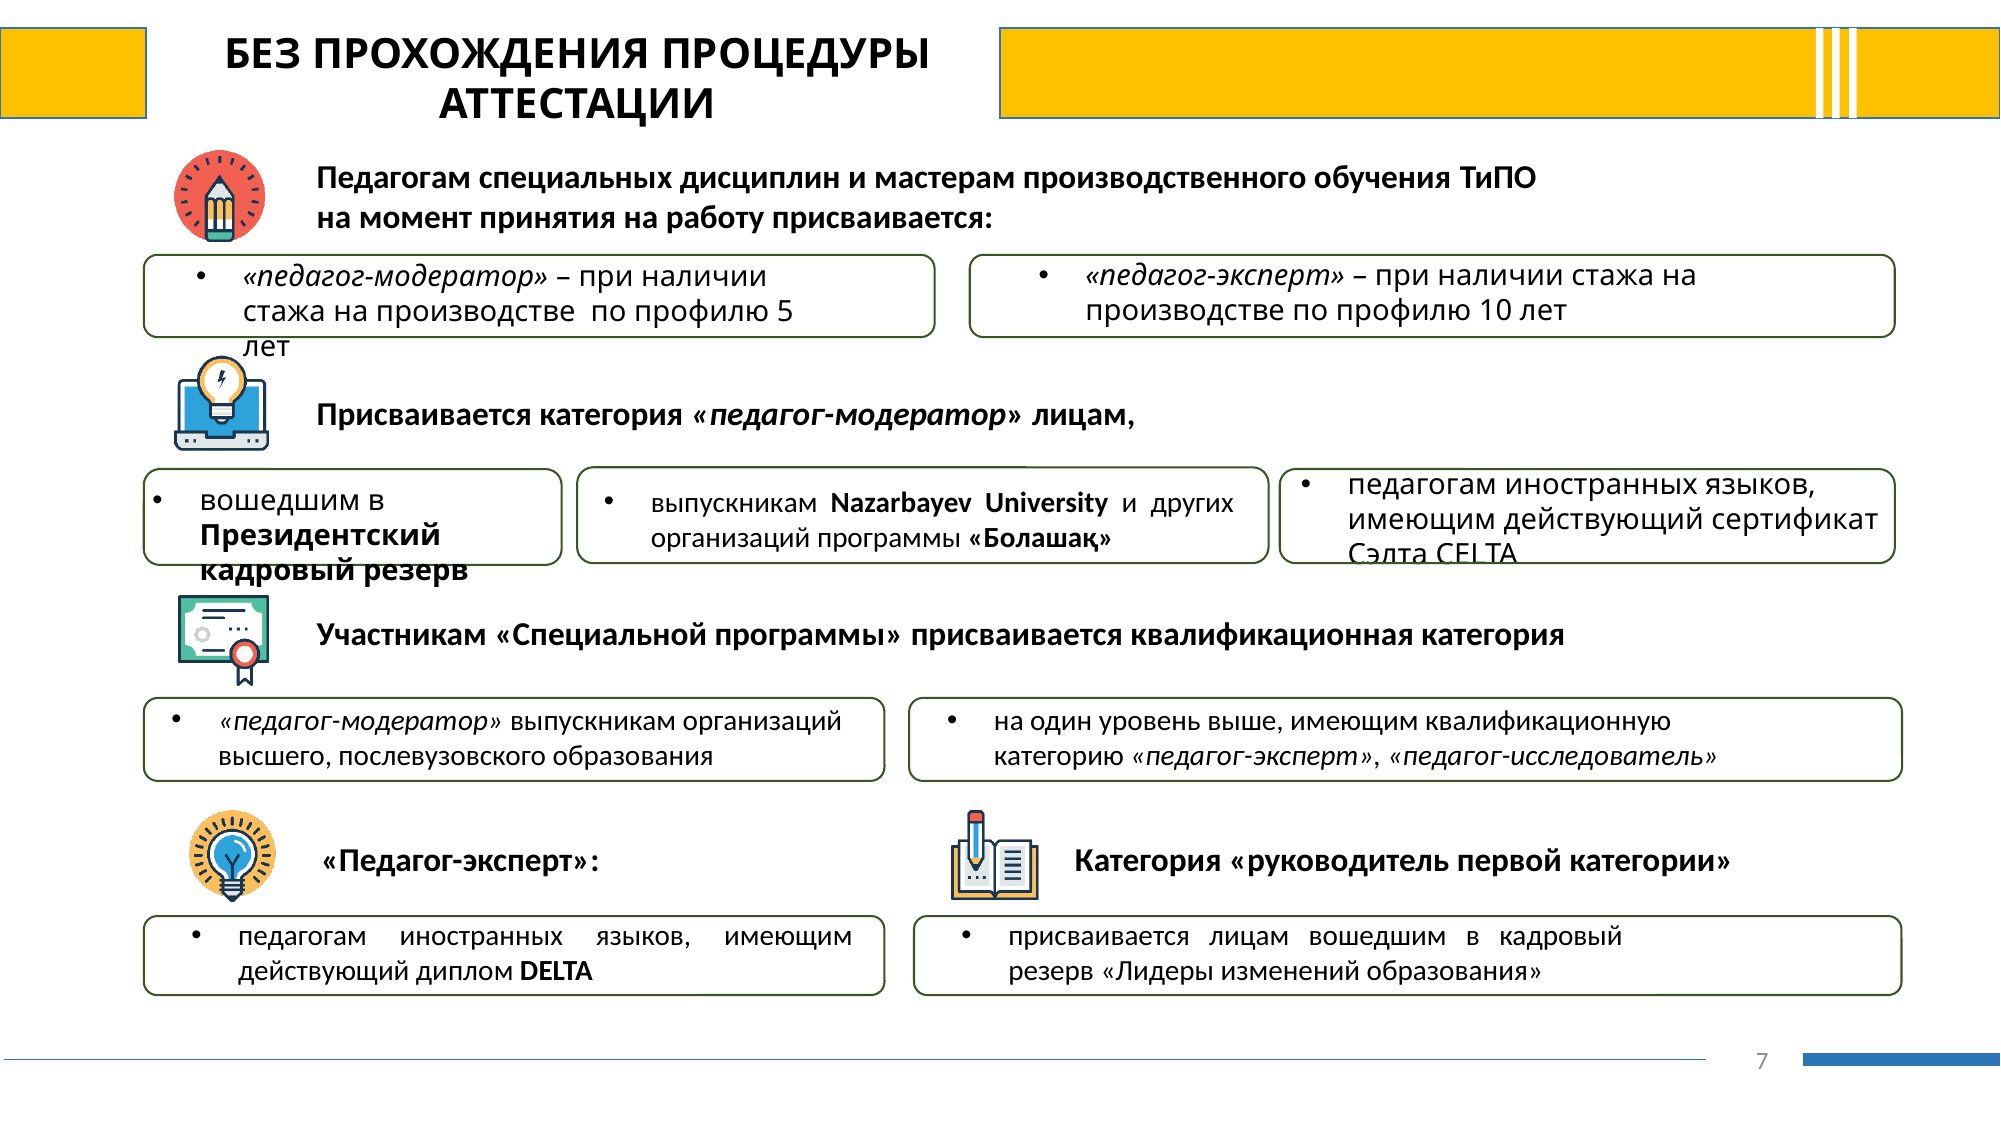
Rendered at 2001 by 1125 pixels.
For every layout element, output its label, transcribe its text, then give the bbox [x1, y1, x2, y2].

text_box [1815, 27, 1824, 119]
picture [949, 810, 1039, 900]
text_box [1278, 467, 1896, 565]
text_box [578, 466, 1270, 565]
text_box [142, 915, 886, 997]
text_box [860, 253, 936, 339]
text_box [999, 28, 1815, 119]
text_box «педагог-эксперт» – при наличии стажа на производстве по профилю 10 лет [986, 247, 1754, 253]
text_box [1824, 28, 1831, 119]
text_box присваивается лицам вошедшим в кадровый резерв «Лидеры изменений образования» [909, 909, 1638, 994]
picture [178, 595, 269, 686]
text_box на один уровень выше, имеющим квалификационную категорию «педагог-эксперт», «педагог-исследователь» [894, 692, 1750, 781]
text_box вошедшим в Президентский кадровый резерв [100, 474, 578, 594]
text_box Категория «руководитель первой категории» [1039, 831, 1770, 886]
text_box выпускникам Nazarbayev University и других организаций программы «Болашақ» [551, 475, 1249, 561]
text_box [1858, 28, 2000, 119]
text_box [1831, 27, 1841, 119]
text_box педагогам иностранных языков, имеющим действующий сертификат Сэлта CELTA [1248, 483, 1914, 588]
text_box БЕЗ ПРОХОЖДЕНИЯ ПРОЦЕДУРЫ АТТЕСТАЦИИ [155, 41, 999, 112]
text_box [1848, 27, 1858, 119]
picture [174, 150, 265, 242]
slide_number 7 [1333, 1029, 1784, 1090]
text_box [0, 28, 147, 119]
picture [186, 810, 278, 902]
text_box [968, 253, 1896, 339]
text_box [912, 915, 1903, 997]
text_box Участникам «Специальной программы» присваивается квалификационная категория [269, 604, 1763, 660]
text_box педагогам иностранных языков, имеющим действующий диплом DELTA [138, 909, 868, 994]
text_box «педагог-модератор» выпускникам организаций высшего, послевузовского образования [119, 693, 885, 779]
text_box [1841, 28, 1848, 119]
text_box «Педагог-эксперт»: [278, 831, 624, 886]
text_box «педагог-модератор» – при наличии стажа на производстве по профилю 5 лет [143, 250, 860, 370]
text_box [908, 696, 1904, 782]
text_box Присваивается категория «педагог-модератор» лицам, [269, 385, 1310, 440]
picture [174, 355, 269, 451]
text_box Педагогам специальных дисциплин и мастерам производственного обучения ТиПО на момент принятия на работу присваивается: [264, 148, 1763, 243]
text_box [146, 467, 559, 474]
